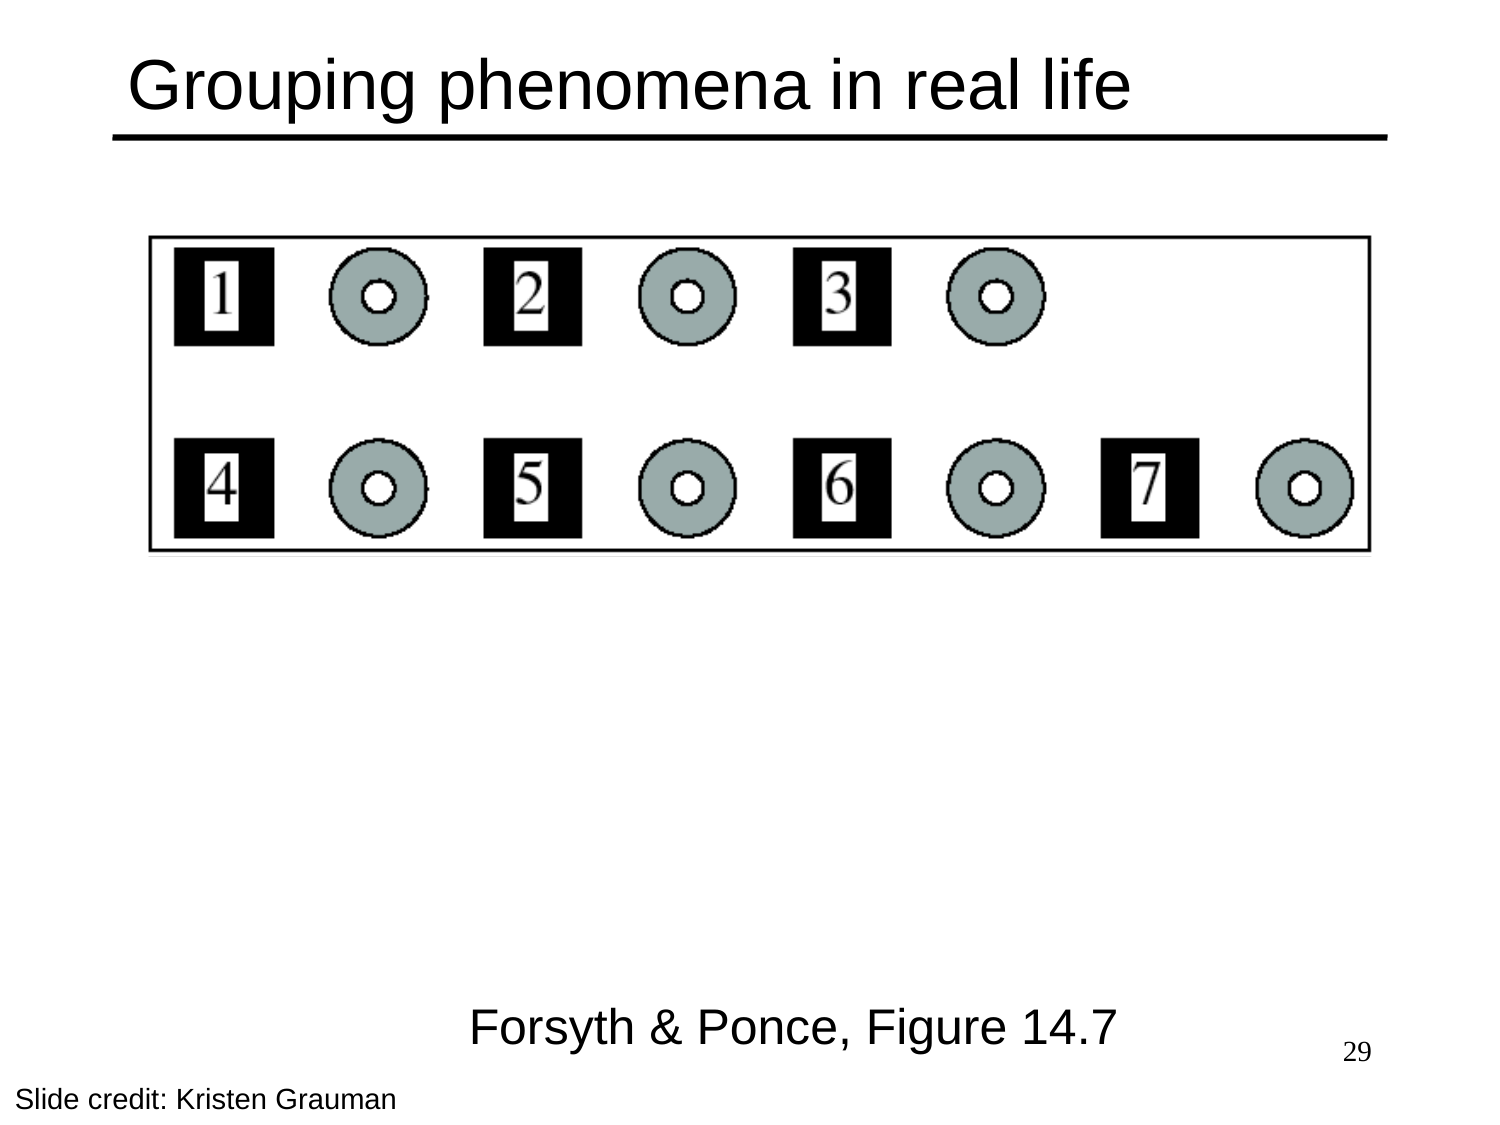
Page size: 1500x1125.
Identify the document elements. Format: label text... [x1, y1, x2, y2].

text_box Slide credit: Kristen Grauman [0, 1073, 975, 1123]
title Grouping phenomena in real life [112, 12, 1388, 150]
text_box Forsyth & Ponce, Figure 14.7 [454, 987, 1134, 1063]
slide_number 29 [1074, 1024, 1388, 1101]
picture [137, 224, 1380, 557]
